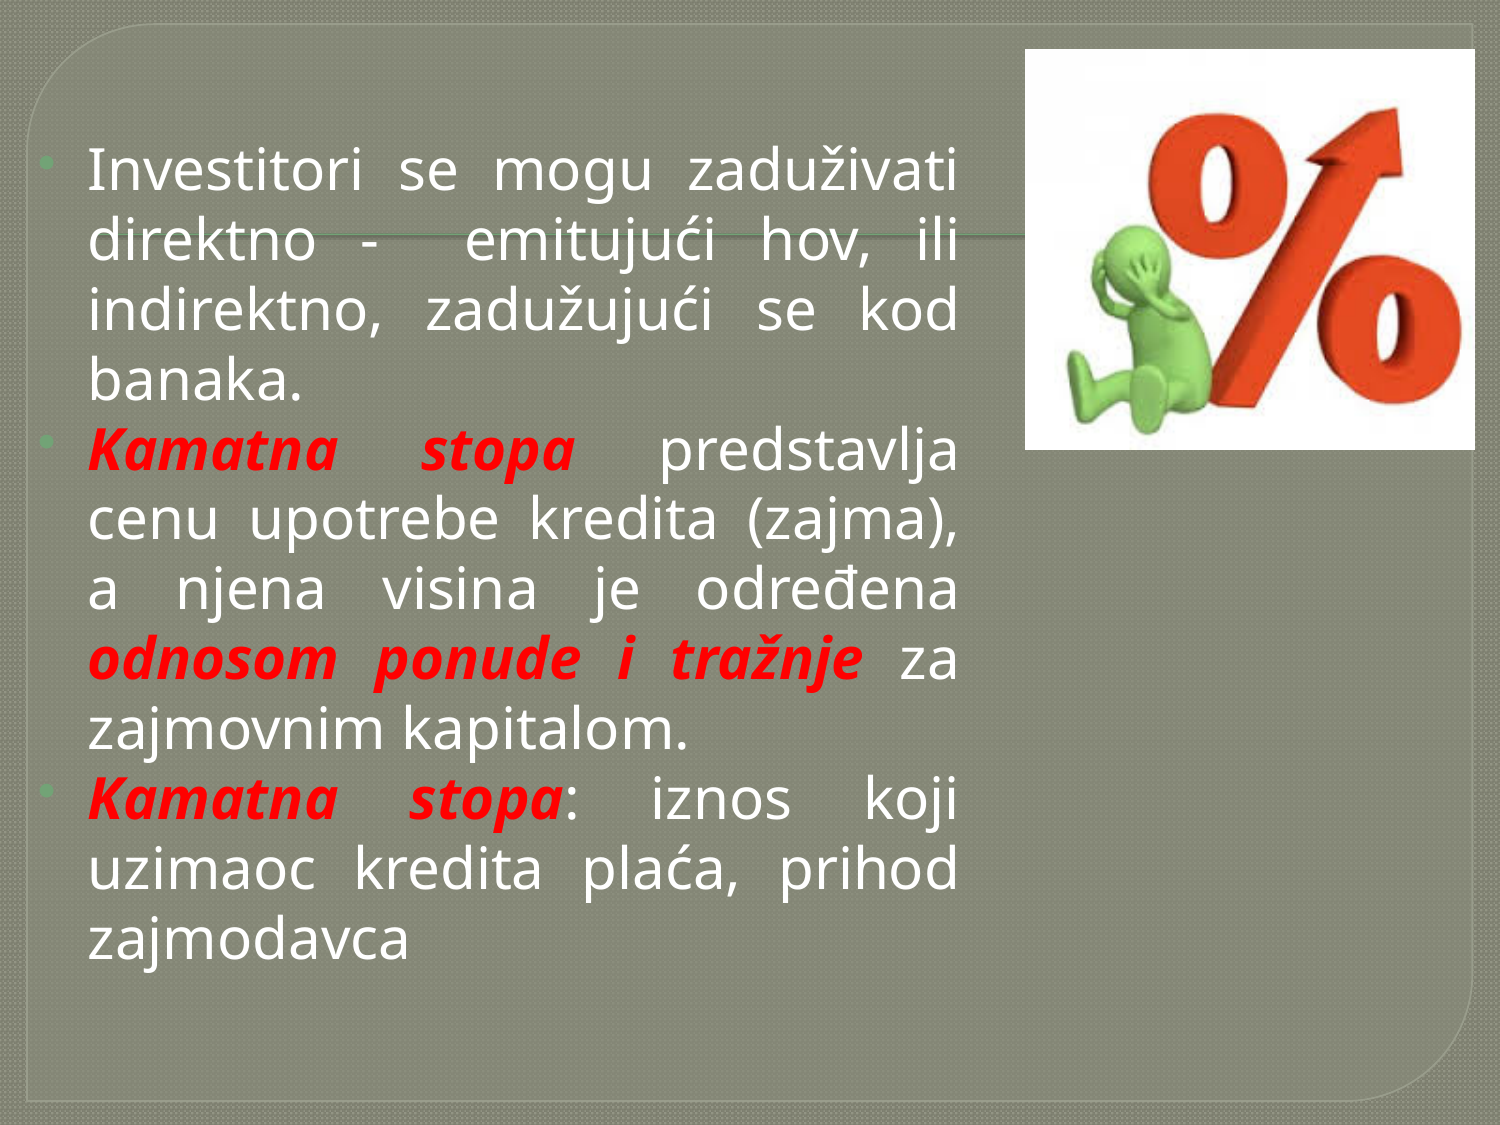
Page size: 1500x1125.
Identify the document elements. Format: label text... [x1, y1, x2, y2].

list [1024, 49, 1476, 451]
list Investitori se mogu zaduživati direktno - emitujući hov, ili indirektno, zadužujući se kod banaka. Kamatna stopa predstavlja cenu upotrebe kredita (zajma), a njena visina je određena odnosom ponude i tražnje za zajmovnim kapitalom. Kamatna stopa: iznos koji uzimaoc kredita plaća, prihod zajmodavca [24, 125, 975, 1125]
